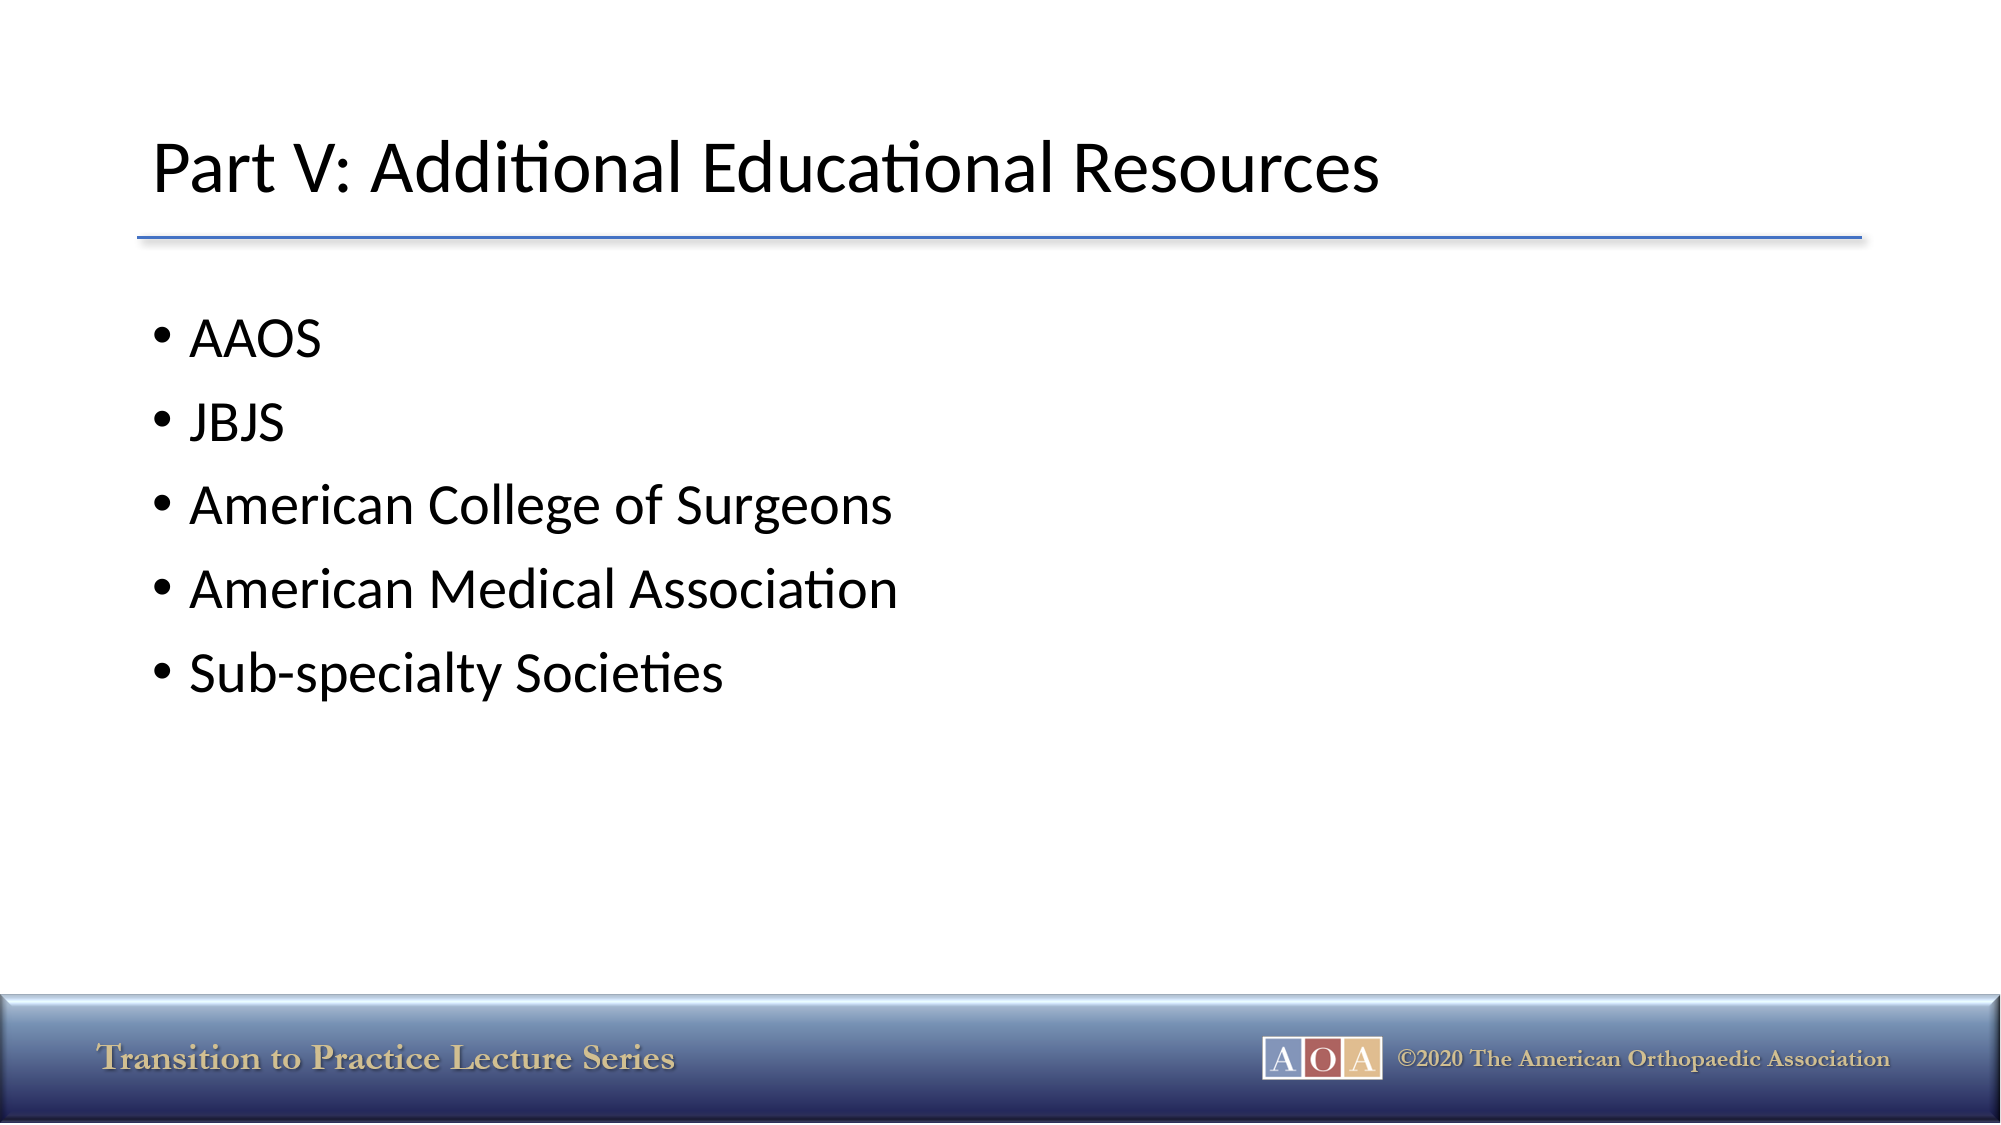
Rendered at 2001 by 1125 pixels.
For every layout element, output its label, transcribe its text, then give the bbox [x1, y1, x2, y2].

title Part V: Additional Educational Resources [137, 59, 1863, 278]
list AAOS JBJS American College of Surgeons American Medical Association Sub-specialty Societies [137, 299, 1863, 970]
picture [0, 992, 2001, 1125]
